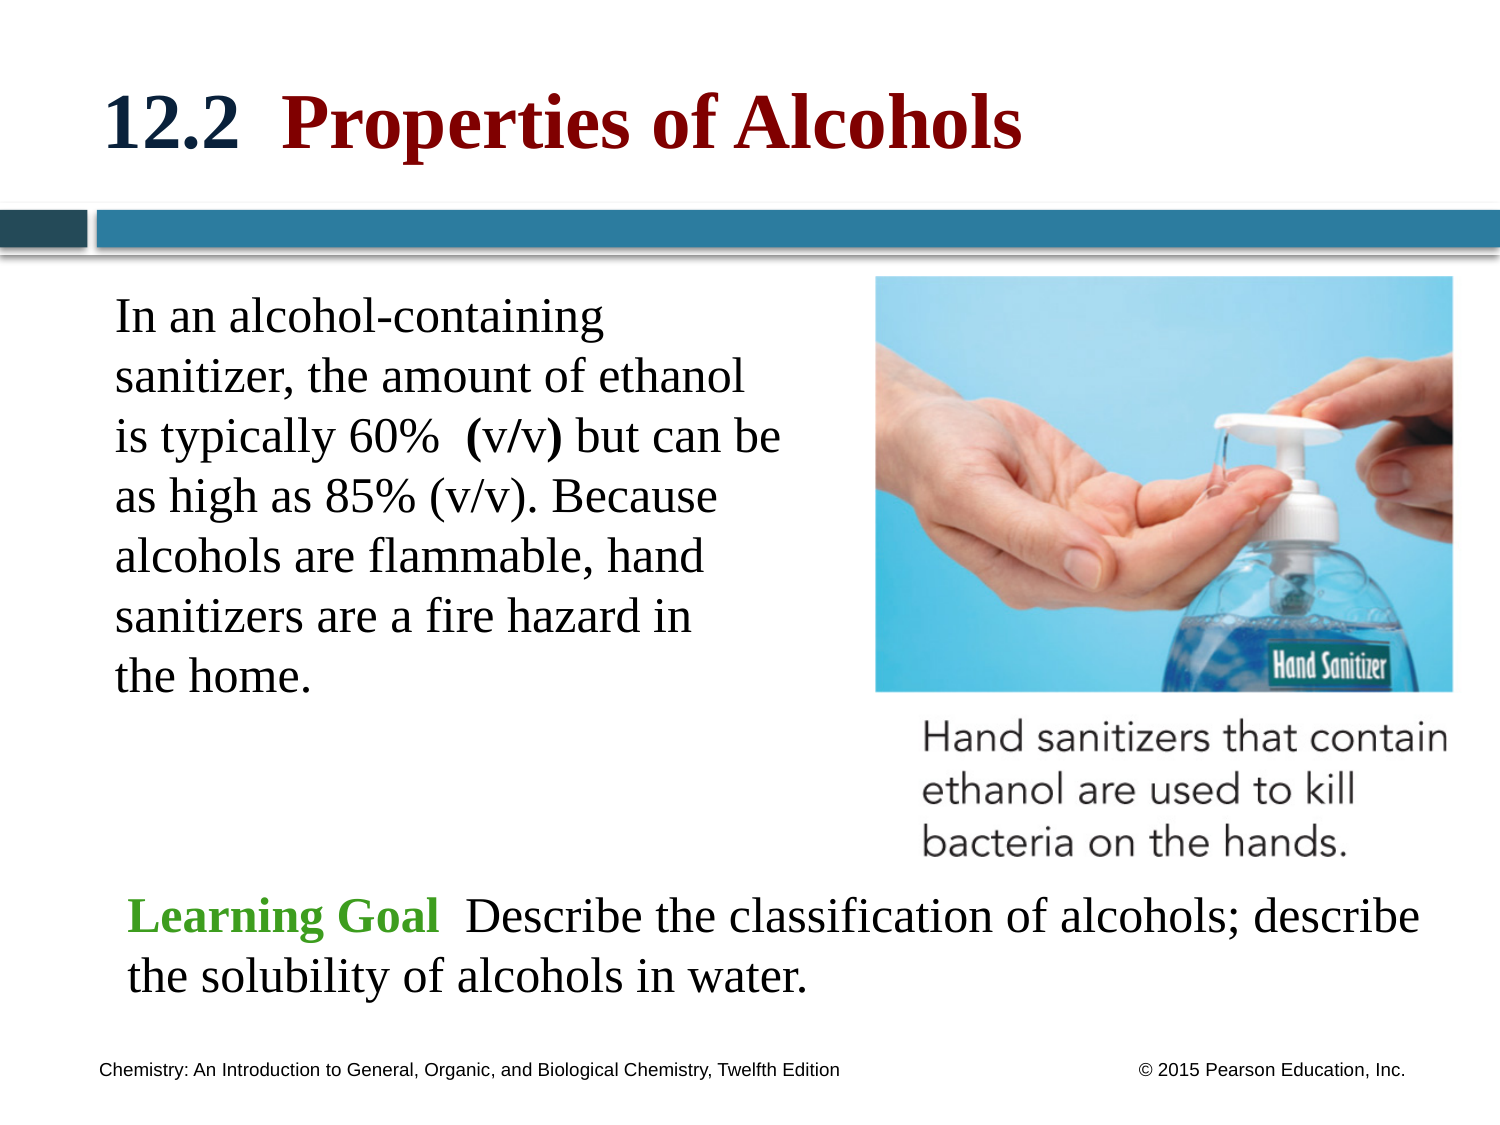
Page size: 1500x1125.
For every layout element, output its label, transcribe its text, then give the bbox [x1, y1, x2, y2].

title 12.2 Properties of Alcohols [87, 35, 1425, 199]
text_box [874, 275, 1466, 858]
list In an alcohol-containing sanitizer, the amount of ethanol is typically 60% (v/v) but can be as high as 85% (v/v). Because alcohols are flammable, hand sanitizers are a fire hazard in the home. [99, 275, 800, 725]
text_box Learning Goal Describe the classification of alcohols; describe the solubility of alcohols in water. [112, 874, 1438, 1010]
